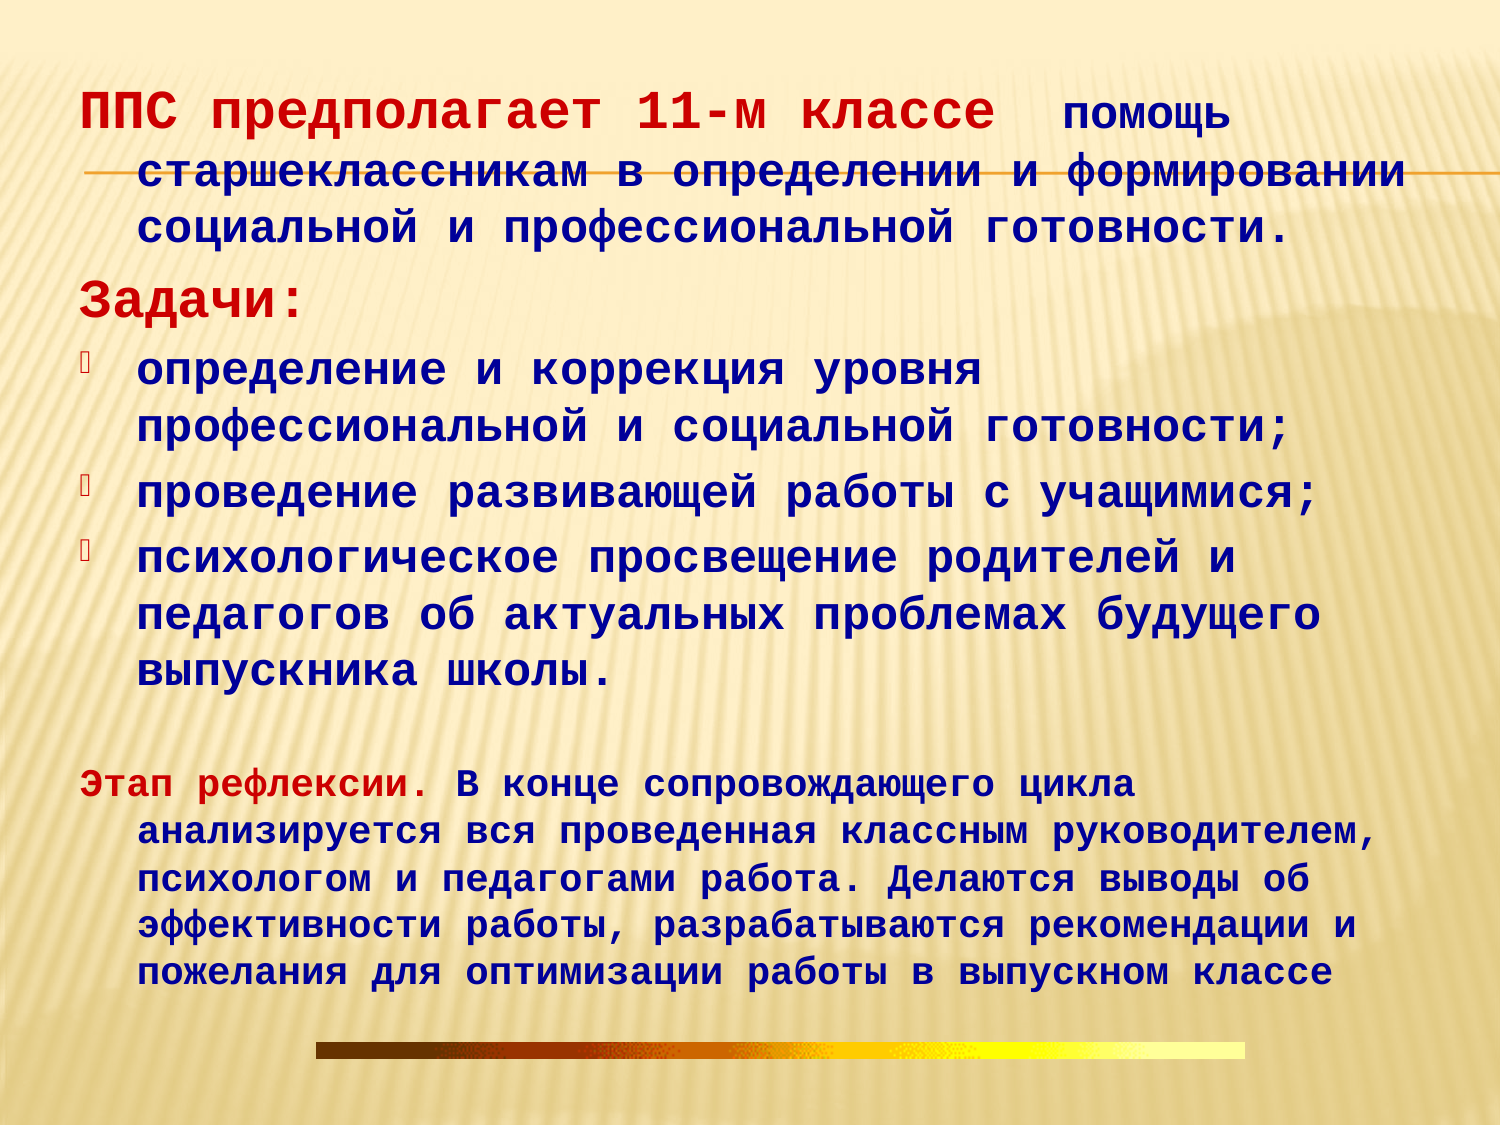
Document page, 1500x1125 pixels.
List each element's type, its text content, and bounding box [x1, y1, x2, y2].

picture [316, 1042, 1245, 1059]
list ППС предполагает 11-м классе помощь старшеклассникам в определении и формировании социальной и профессиональной готовности. Задачи: определение и коррекция уровня профессиональной и социальной готовности; проведение развивающей работы с учащимися; психологическое просвещение родителей и педагогов об актуальных проблемах будущего выпускника школы. Этап рефлексии. В конце сопровождающего цикла анализируется вся проведенная классным руководителем, психологом и педагогами работа. Делаются выводы об эффективности работы, разрабатываются рекомендации и пожелания для оптимизации работы в выпускном классе [64, 66, 1454, 1020]
